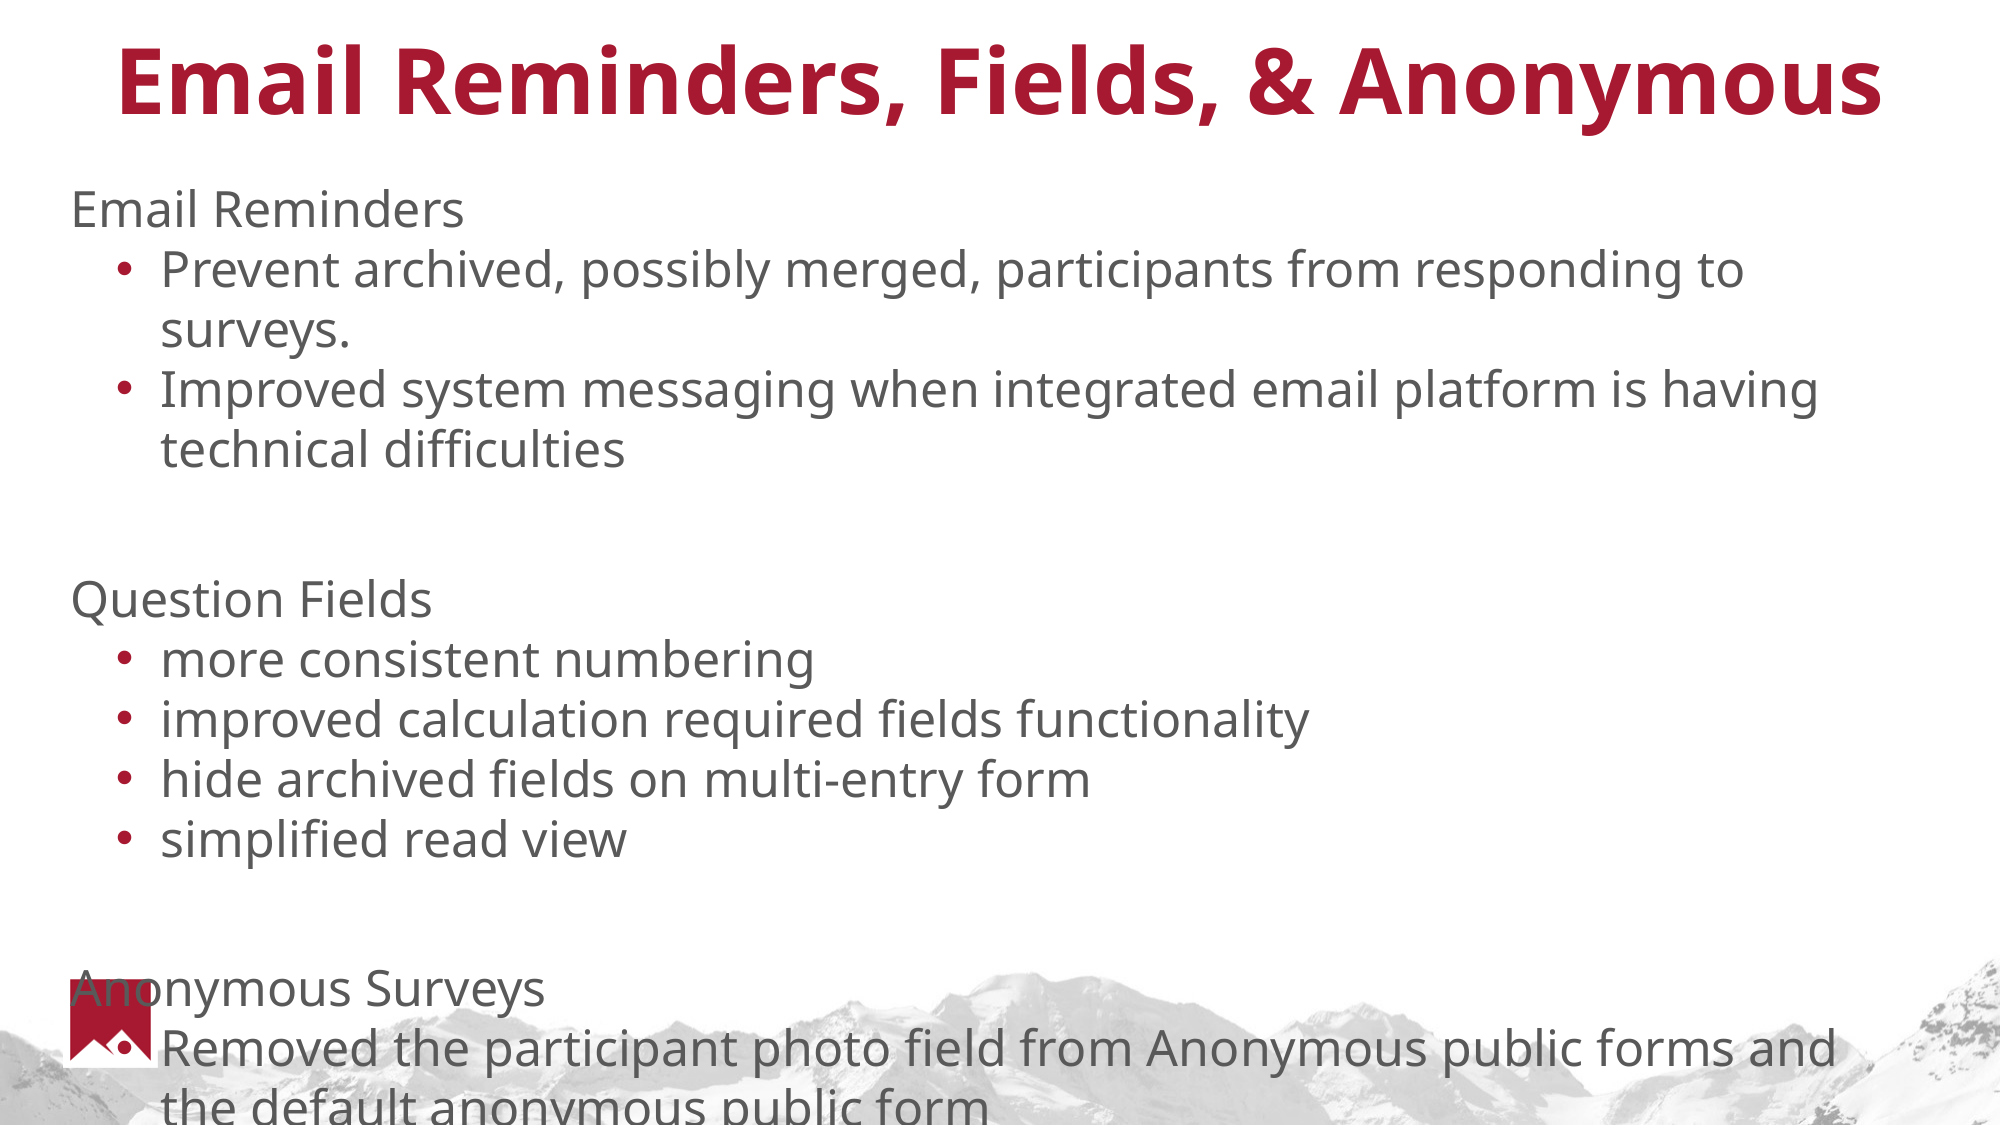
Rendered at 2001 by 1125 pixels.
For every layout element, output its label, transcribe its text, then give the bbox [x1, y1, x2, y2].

list Email Reminders Prevent archived, possibly merged, participants from responding to surveys. Improved system messaging when integrated email platform is having technical difficulties Question Fields more consistent numbering improved calculation required fields functionality hide archived fields on multi-entry form simplified read view Anonymous Surveys Removed the participant photo field from Anonymous public forms and the default anonymous public form [10, 171, 1979, 1083]
picture [0, 952, 2000, 1125]
title Email Reminders, Fields, & Anonymous [0, 0, 2000, 171]
